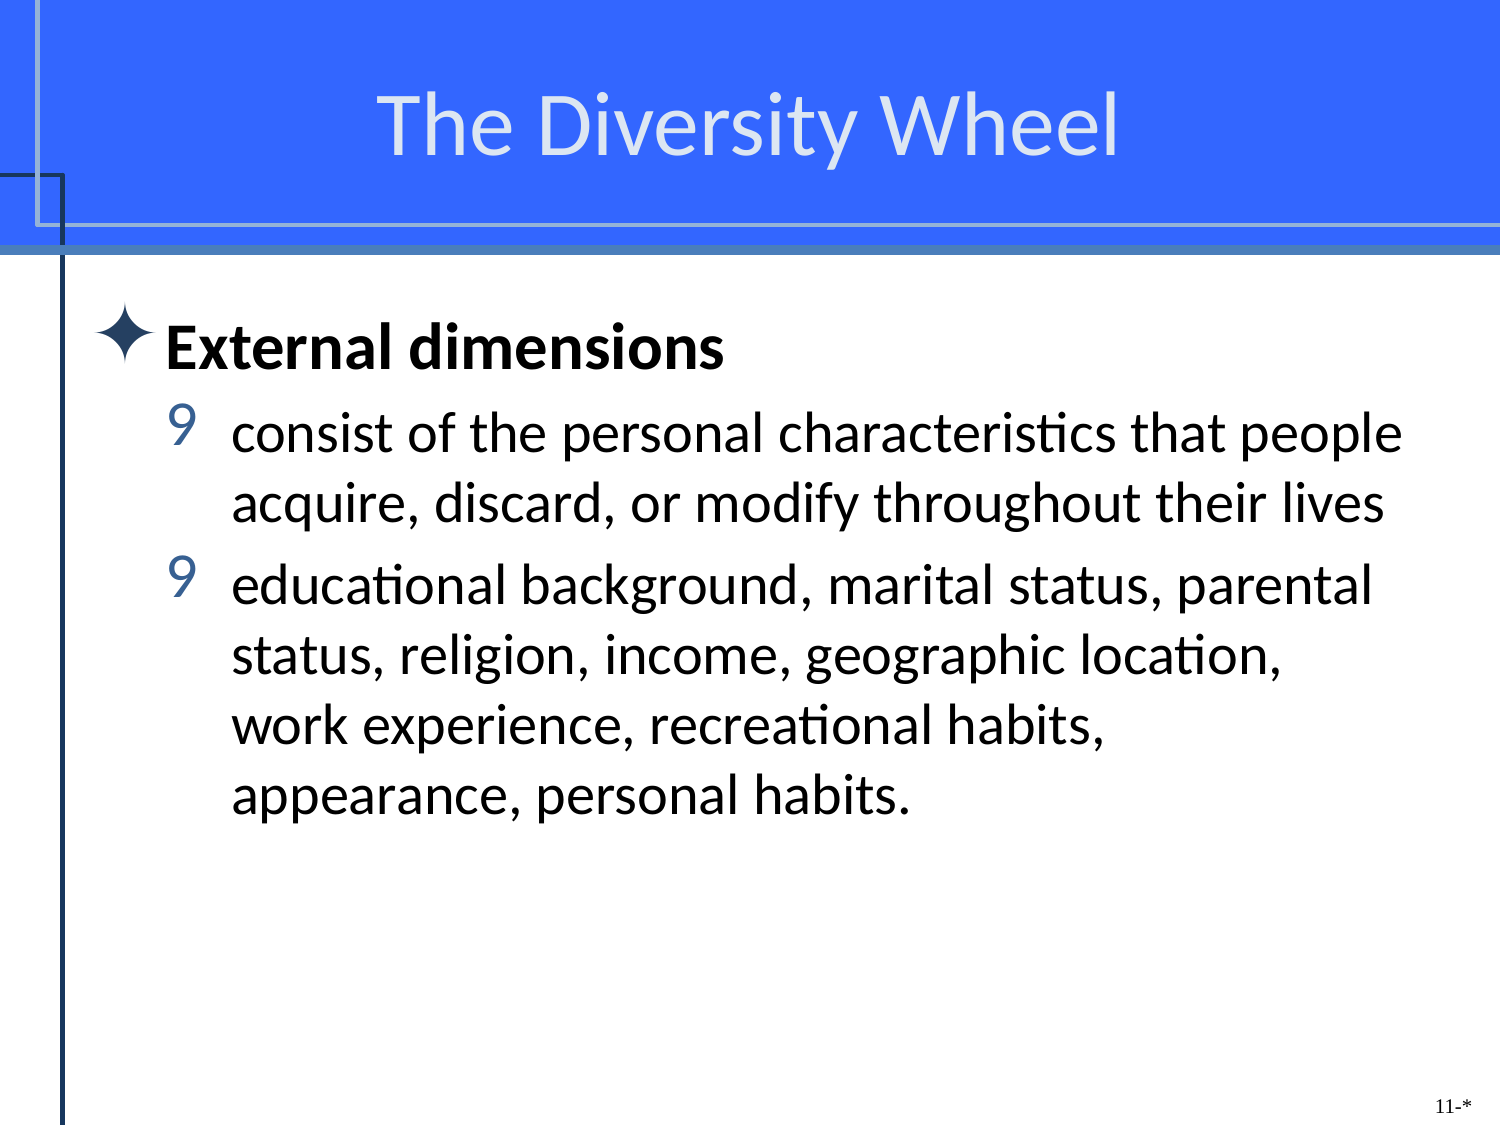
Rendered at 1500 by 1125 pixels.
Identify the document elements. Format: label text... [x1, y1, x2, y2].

list External dimensions consist of the personal characteristics that people acquire, discard, or modify throughout their lives educational background, marital status, parental status, religion, income, geographic location, work experience, recreational habits, appearance, personal habits. [75, 295, 1425, 1038]
title The Diversity Wheel [75, 24, 1425, 213]
